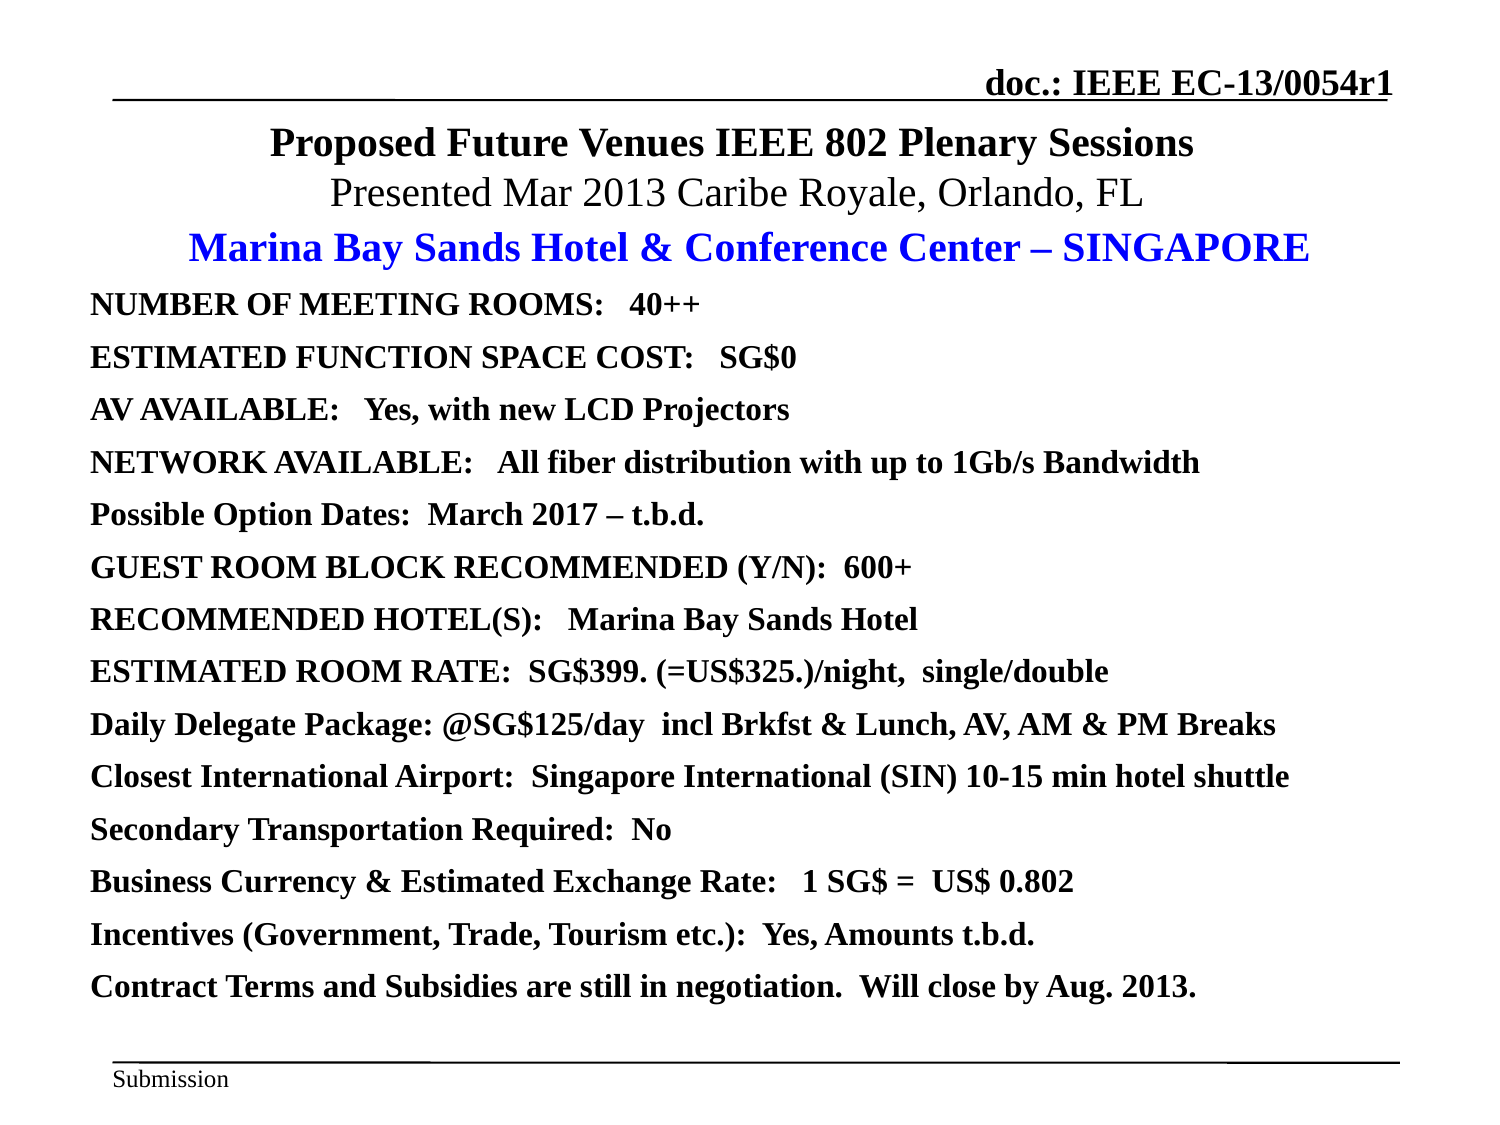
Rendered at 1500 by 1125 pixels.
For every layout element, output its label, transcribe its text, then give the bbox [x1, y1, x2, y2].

title Proposed Future Venues IEEE 802 Plenary Sessions Presented Mar 2013 Caribe Royale, Orlando, FL [62, 99, 1413, 231]
list Marina Bay Sands Hotel & Conference Center – SINGAPORE NUMBER OF MEETING ROOMS: 40++ Estimated Function Space Cost: SG$0 AV AVAILABLE: Yes, with new LCD Projectors NETWORK AVAILABLE: All fiber distribution with up to 1Gb/s Bandwidth Possible Option Dates: March 2017 – t.b.d. GUEST ROOM BLOCK RECOMMENDED (Y/N): 600+ RECOMMENDED HOTEL(S): Marina Bay Sands Hotel ESTIMATED ROOM RATE: SG$399. (=US$325.)/night, single/double Daily Delegate Package: @SG$125/day incl Brkfst & Lunch, AV, AM & PM Breaks Closest International Airport: Singapore International (SIN) 10-15 min hotel shuttle Secondary Transportation Required: No Business Currency & Estimated Exchange Rate: 1 SG$ = US$ 0.802 Incentives (Government, Trade, Tourism etc.): Yes, Amounts t.b.d. Contract Terms and Subsidies are still in negotiation. Will close by Aug. 2013. [74, 212, 1426, 1073]
